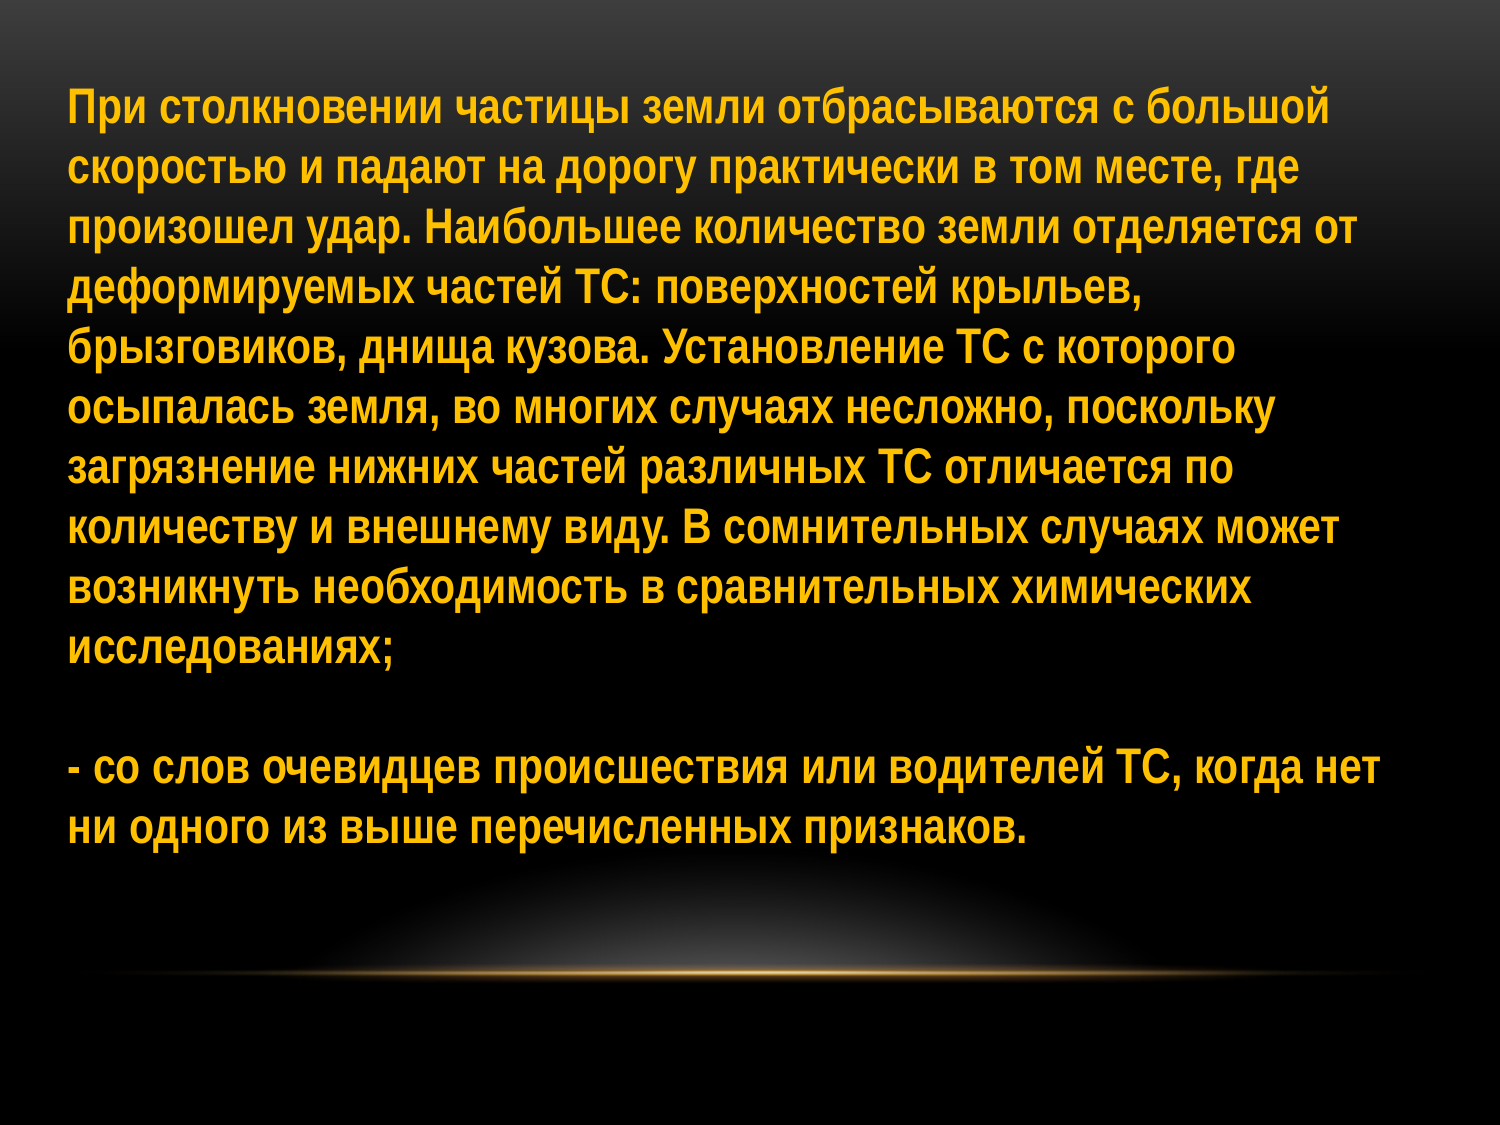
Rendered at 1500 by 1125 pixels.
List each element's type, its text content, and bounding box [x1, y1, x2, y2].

picture [0, 0, 1500, 1125]
text_box При столкновении частицы земли отбрасываются с большой скоростью и падают на дорогу практически в том месте, где произошел удар. Наибольшее количество земли отделяется от деформируемых частей ТС: поверхностей крыльев, брызговиков, днища кузова. Установление ТС с которого осыпалась земля, во многих случаях несложно, поскольку загрязнение нижних частей различных ТС отличается по количеству и внешнему виду. В сомнительных случаях может возникнуть необходимость в сравнительных химических исследованиях; - со слов очевидцев происшествия или водителей ТС, когда нет ни одного из выше перечисленных признаков. [53, 66, 1436, 862]
